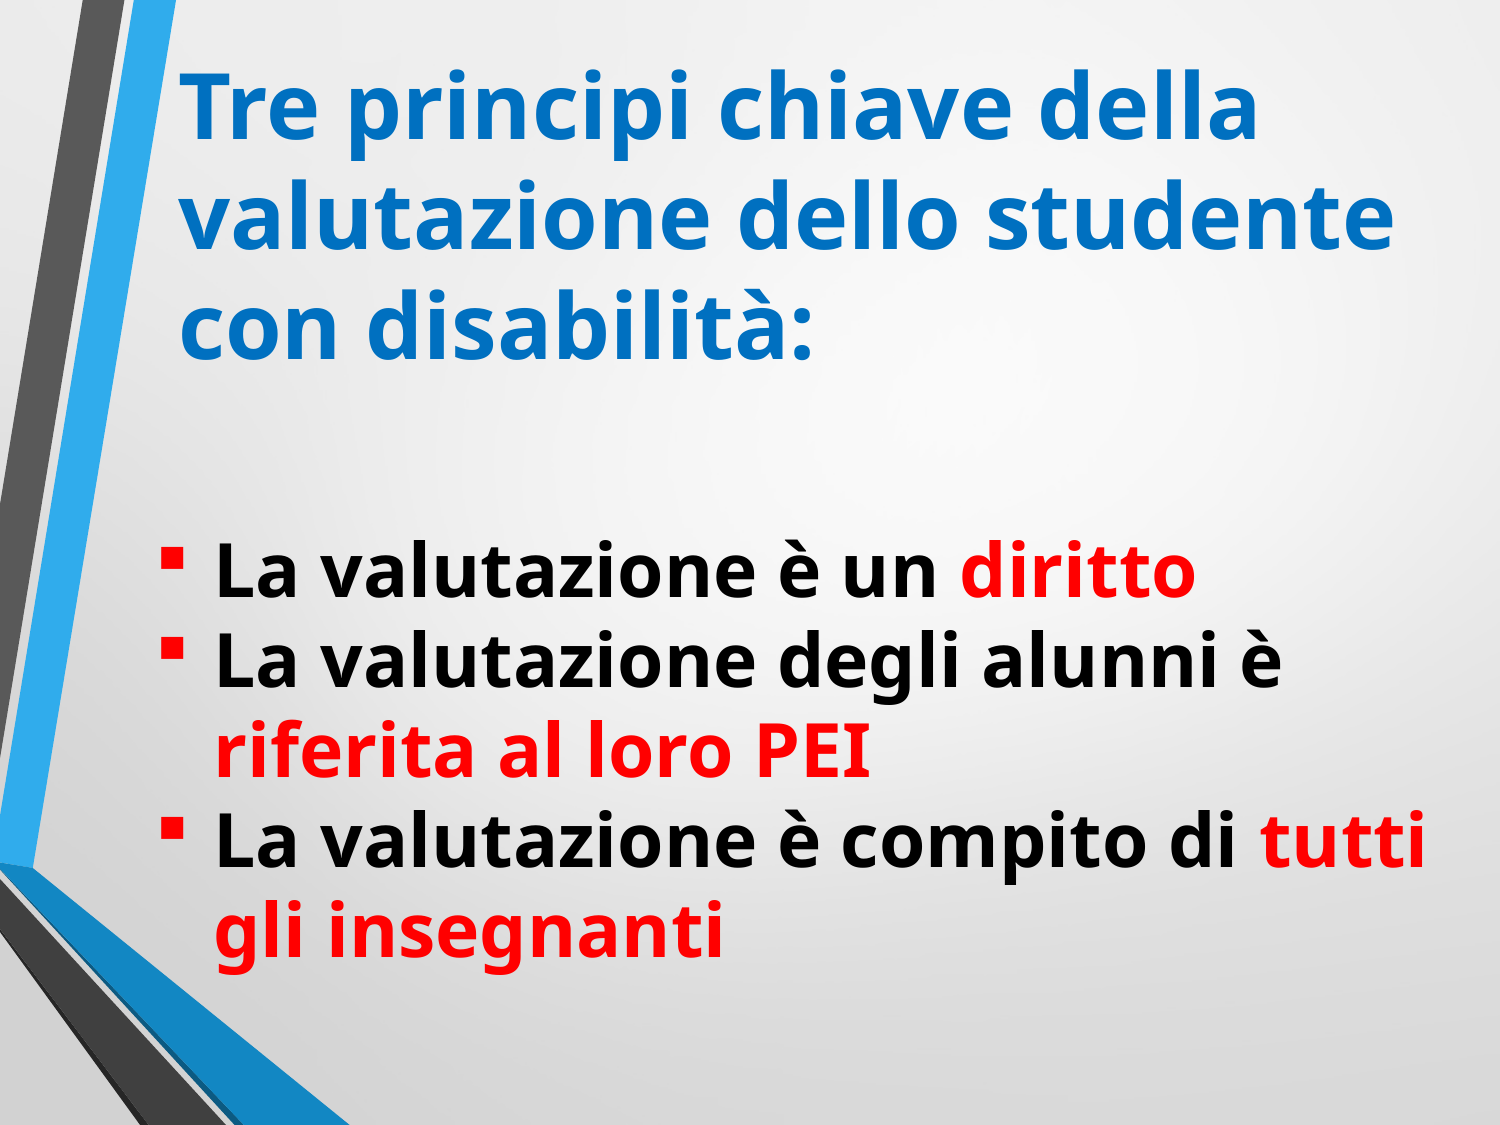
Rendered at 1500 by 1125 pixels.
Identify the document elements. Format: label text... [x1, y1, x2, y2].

text_box La valutazione è un diritto La valutazione degli alunni è riferita al loro PEI La valutazione è compito di tutti gli insegnanti [111, 424, 1460, 1041]
text_box Tre principi chiave della valutazione dello studente con disabilità: [76, 40, 1448, 386]
